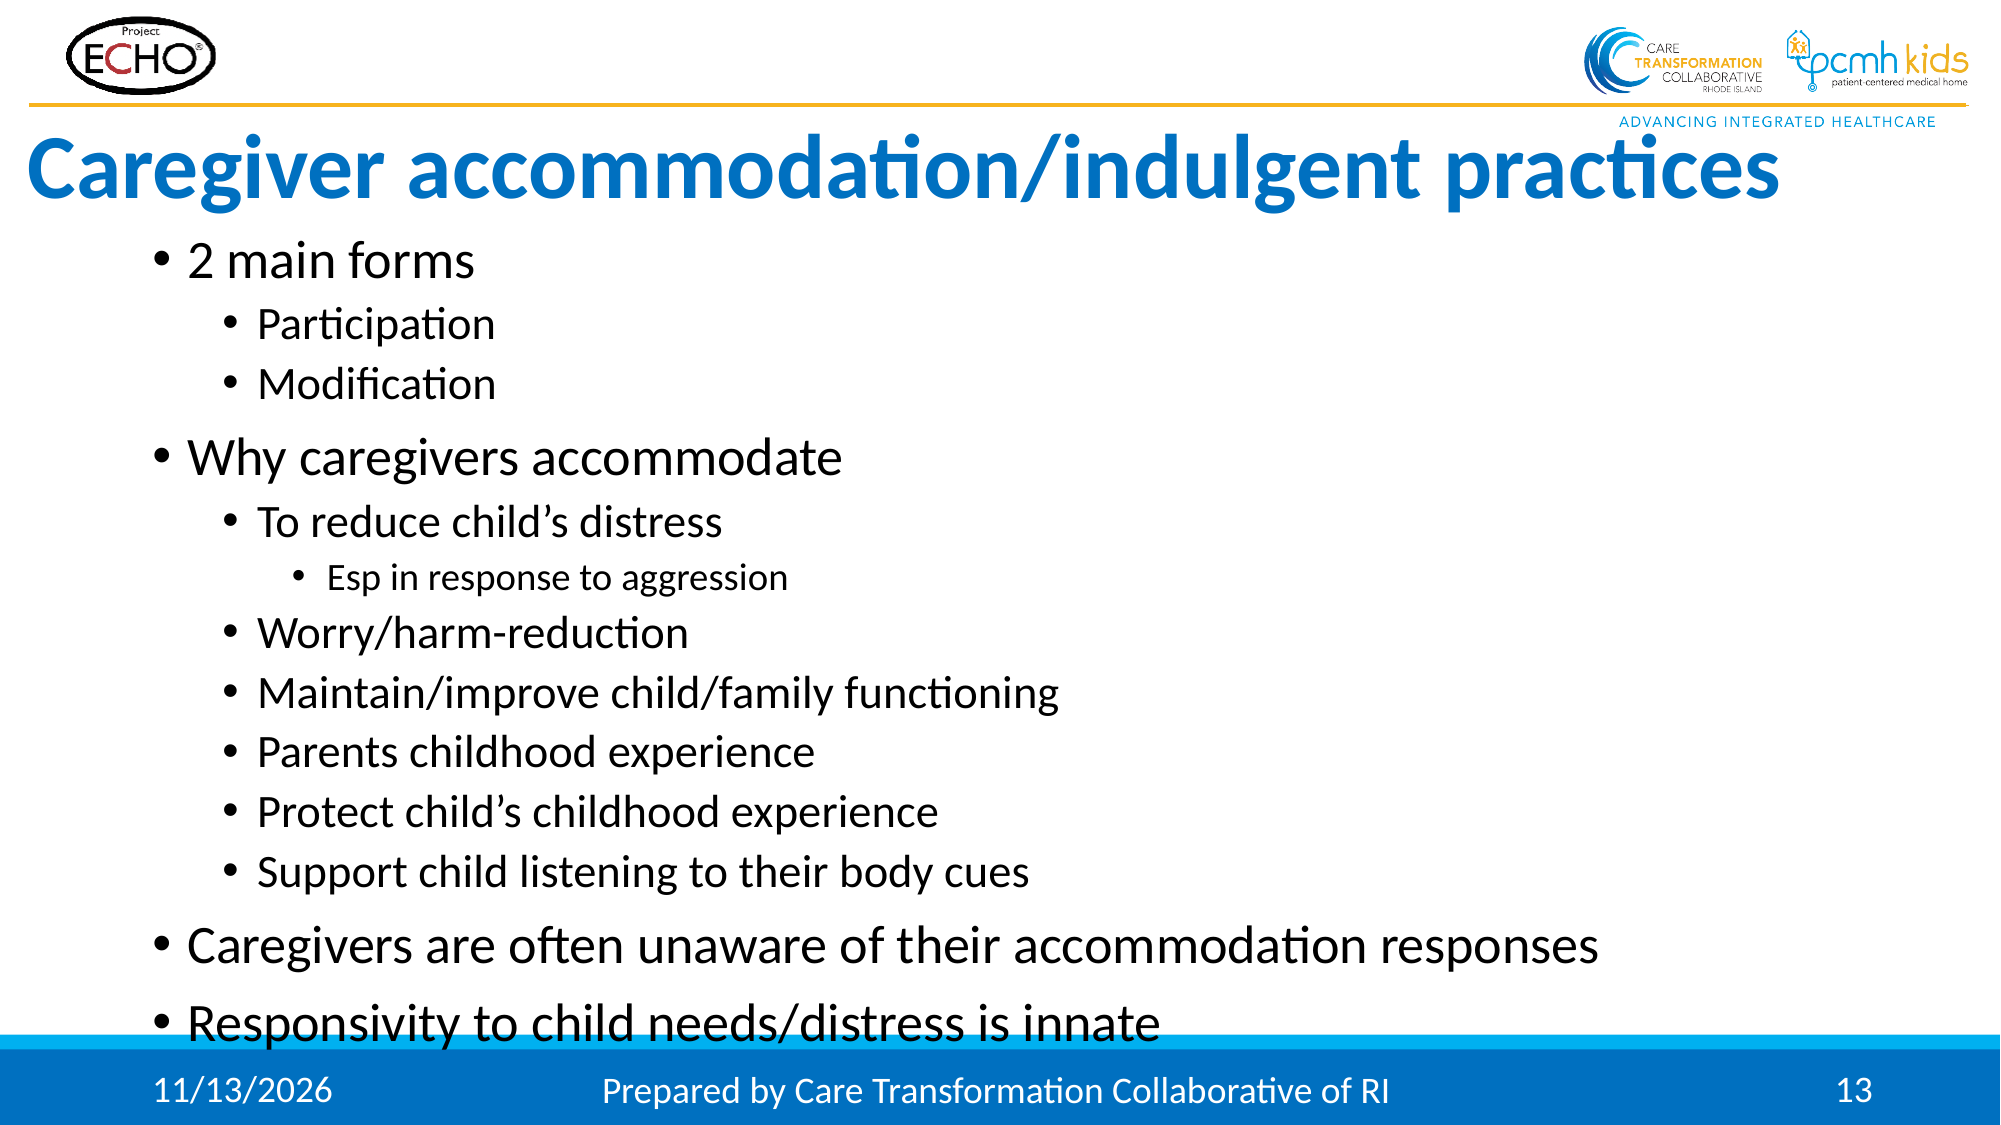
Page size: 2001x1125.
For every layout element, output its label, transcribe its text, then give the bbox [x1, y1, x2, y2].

picture [66, 16, 216, 95]
list 2 main forms Participation Modification Why caregivers accommodate To reduce child’s distress Esp in response to aggression Worry/harm-reduction Maintain/improve child/family functioning Parents childhood experience Protect child’s childhood experience Support child listening to their body cues Caregivers are often unaware of their accommodation responses Responsivity to child needs/distress is innate [137, 224, 1863, 1066]
picture [1576, 21, 1977, 133]
title Caregiver accommodation/indulgent practices [12, 59, 1876, 278]
